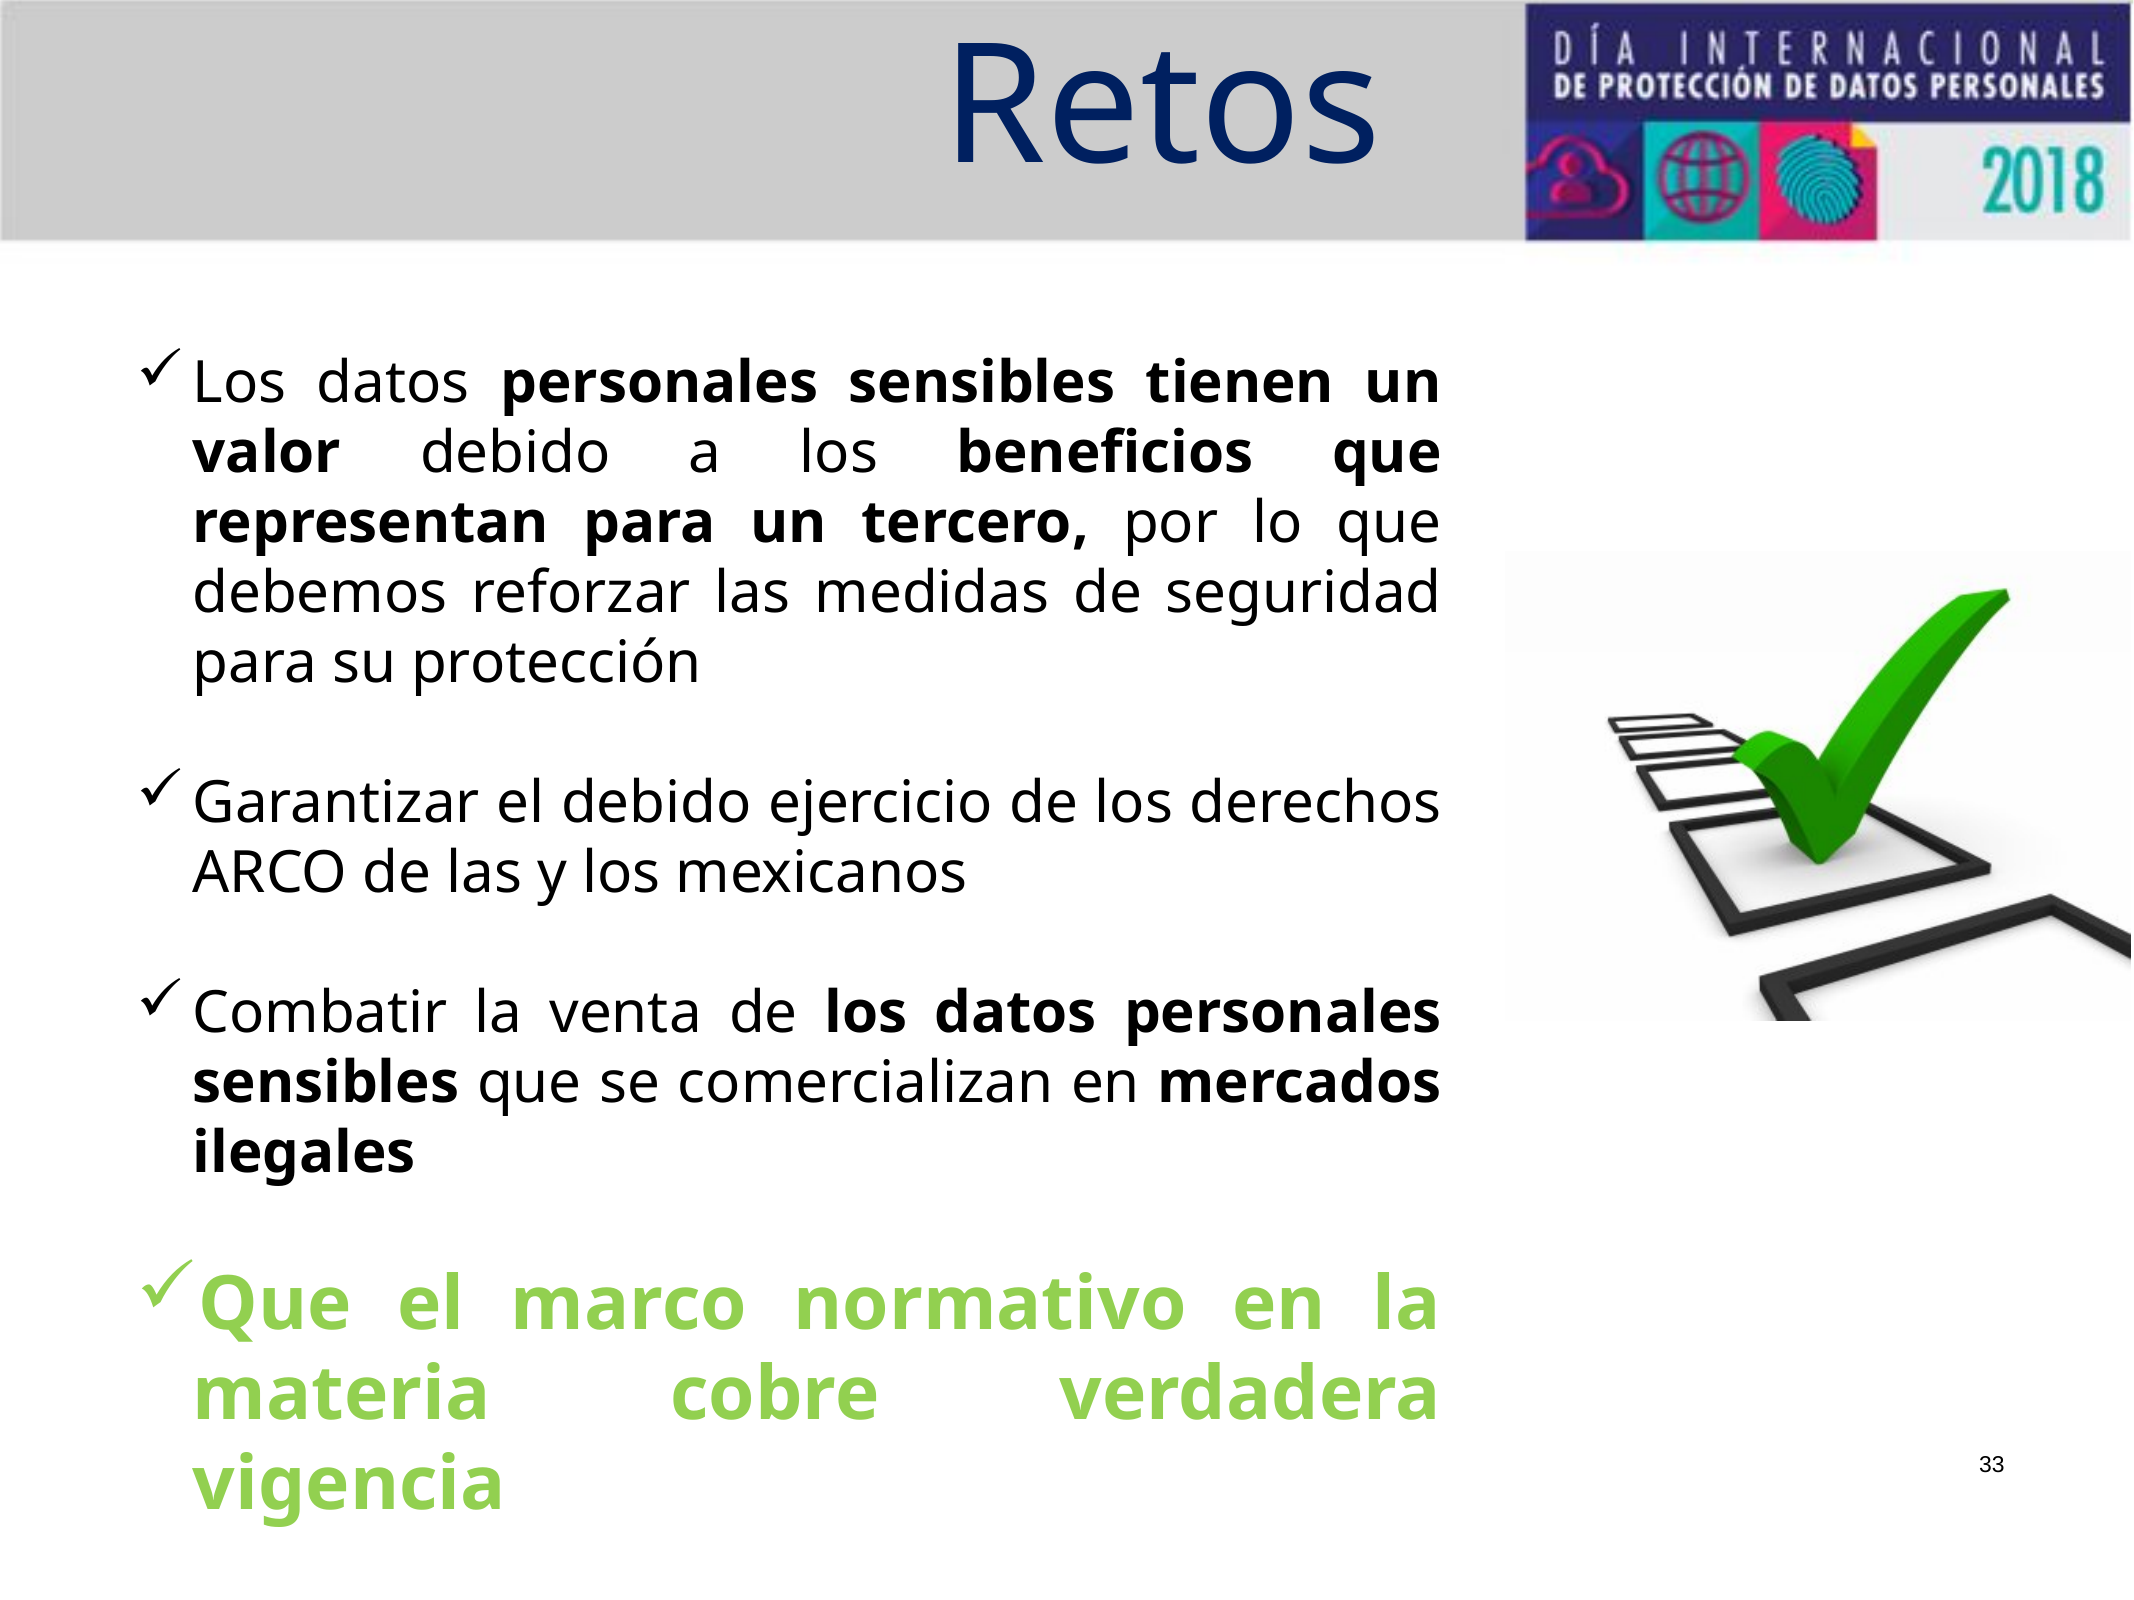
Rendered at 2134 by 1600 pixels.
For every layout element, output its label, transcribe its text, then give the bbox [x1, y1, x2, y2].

text_box 33 [1964, 1442, 2118, 1485]
picture [0, 0, 2134, 1600]
title Retos [428, 20, 1896, 171]
text_box Los datos personales sensibles tienen un valor debido a los beneficios que representan para un tercero, por lo que debemos reforzar las medidas de seguridad para su protección Garantizar el debido ejercicio de los derechos ARCO de las y los mexicanos Combatir la venta de los datos personales sensibles que se comercializan en mercados ilegales Que el marco normativo en la materia cobre verdadera vigencia [121, 97, 1457, 1600]
